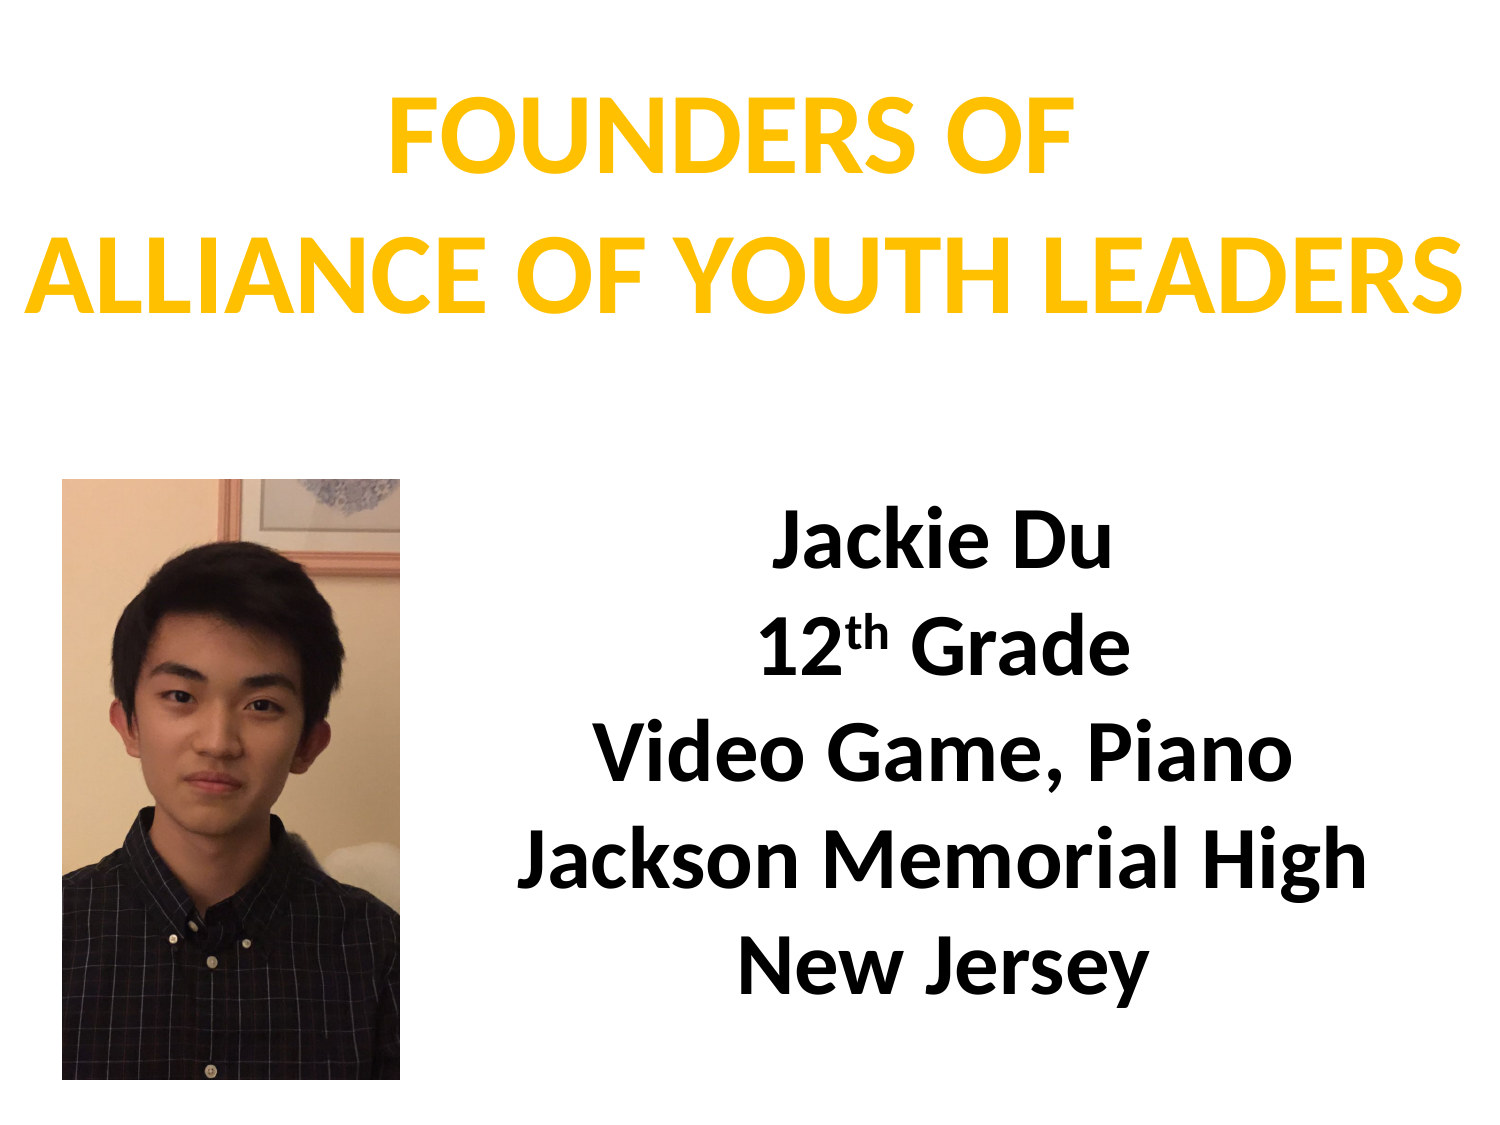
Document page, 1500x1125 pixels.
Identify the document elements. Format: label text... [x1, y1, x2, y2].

title Founders of Alliance of Youth Leaders [0, 50, 1495, 363]
picture [62, 479, 401, 1081]
text_box Jackie Du 12th Grade Video Game, Piano Jackson Memorial High New Jersey [462, 474, 1425, 1013]
